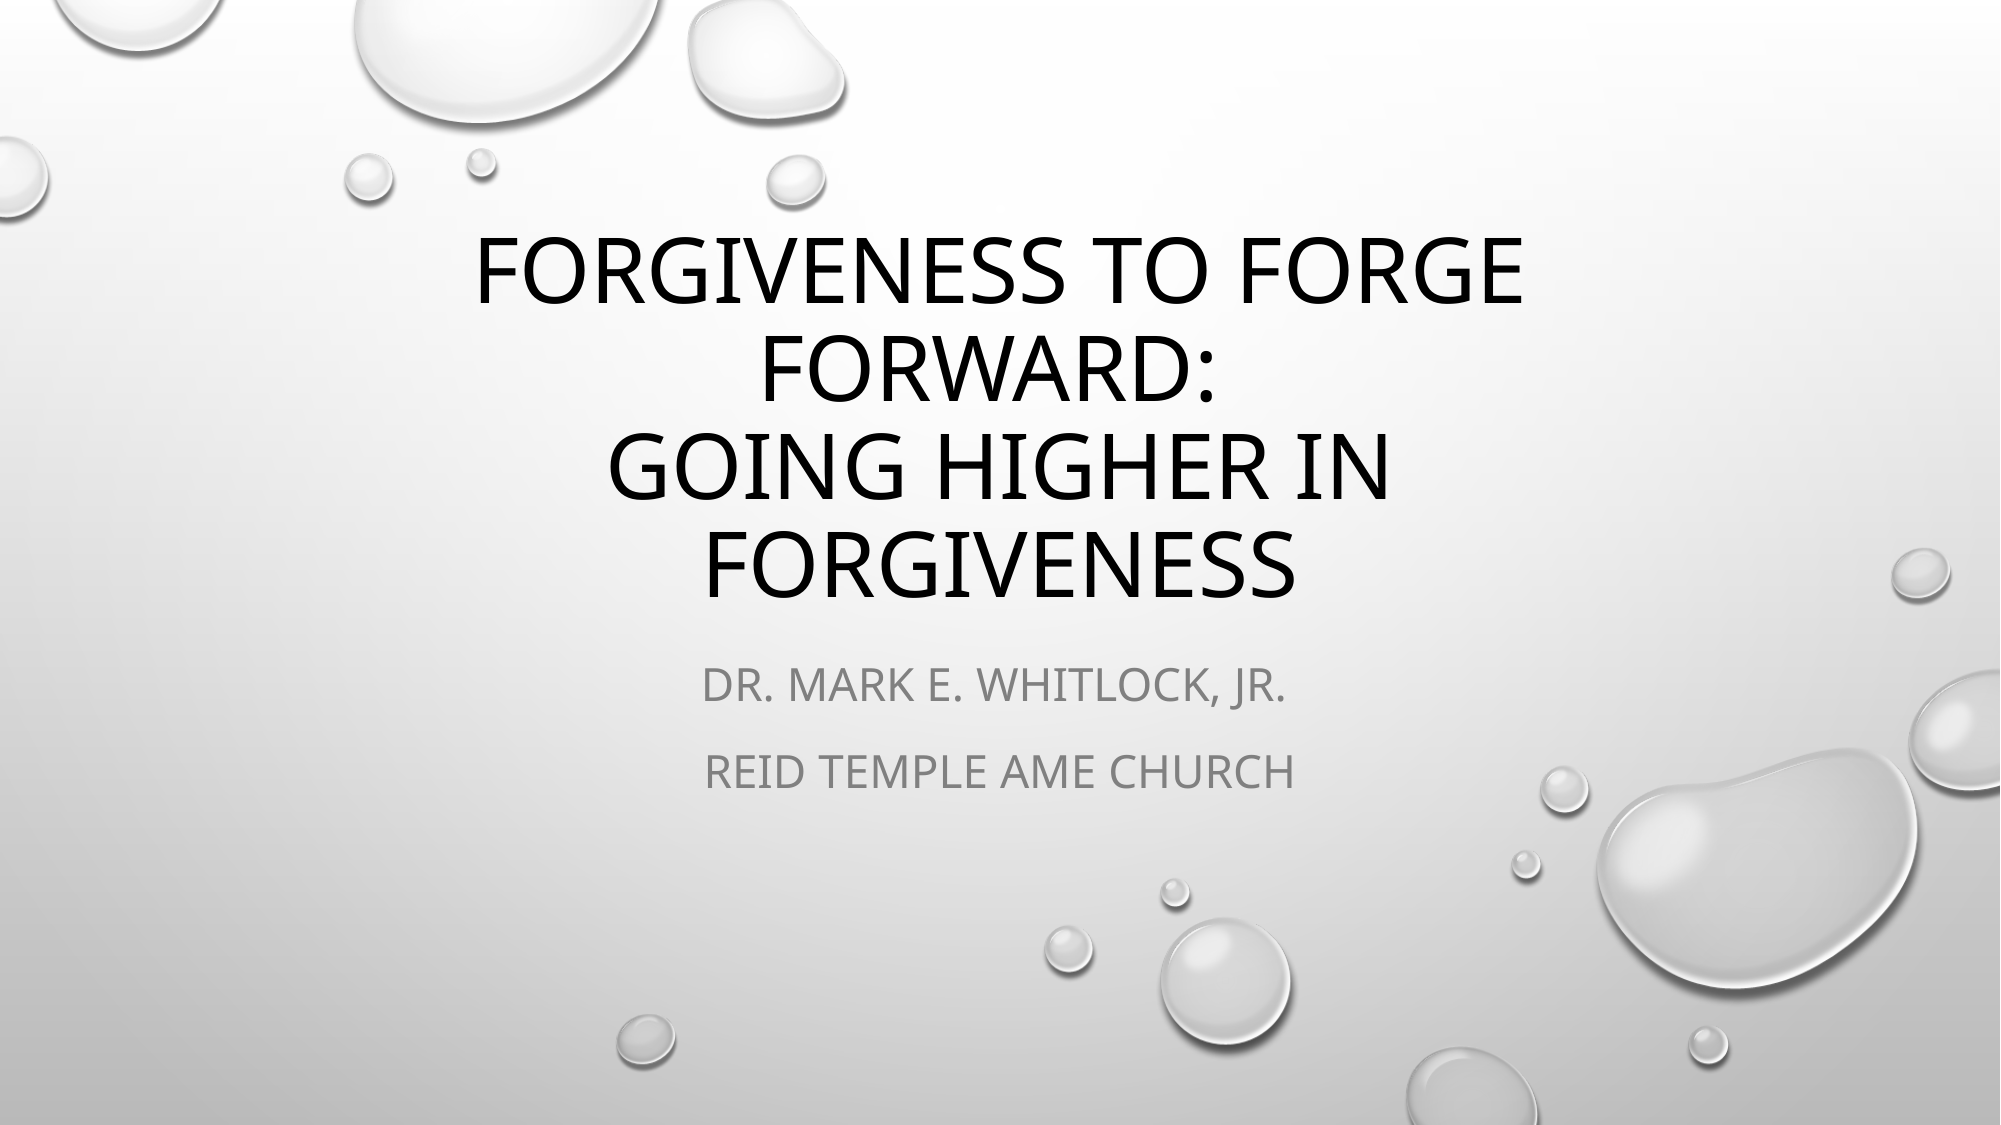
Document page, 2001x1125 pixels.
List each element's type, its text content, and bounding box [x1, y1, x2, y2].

picture [0, 0, 2000, 1125]
subtitle Dr. Mark E. Whitlock, Jr. Reid Temple AME church [287, 637, 1713, 863]
title Forgiveness to Forge Forward: Going higher in forgiveness [287, 213, 1713, 625]
